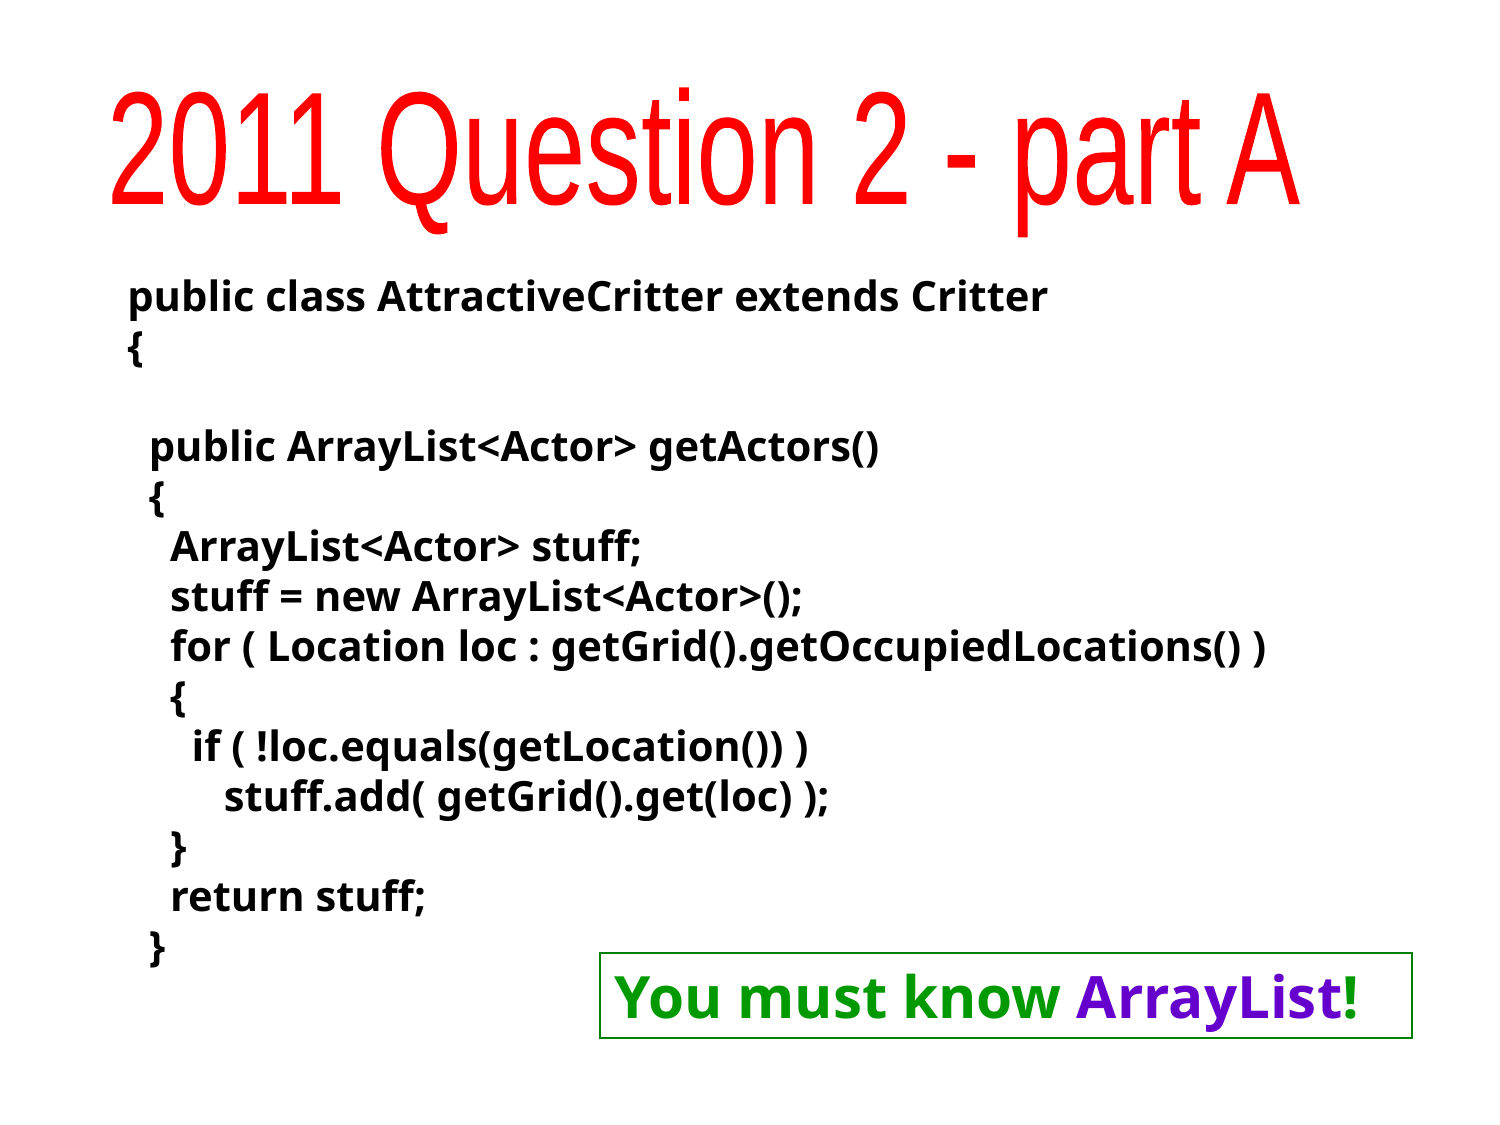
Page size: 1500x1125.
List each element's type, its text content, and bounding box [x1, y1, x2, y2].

text_box You must know ArrayList! [599, 952, 1413, 1038]
text_box public class AttractiveCritter extends Critter { public ArrayList<Actor> getActors() { ArrayList<Actor> stuff; stuff = new ArrayList<Actor>(); for ( Location loc : getGrid().getOccupiedLocations() ) { if ( !loc.equals(getLocation()) ) stuff.add( getGrid().get(loc) ); } return stuff; } [112, 262, 1363, 978]
